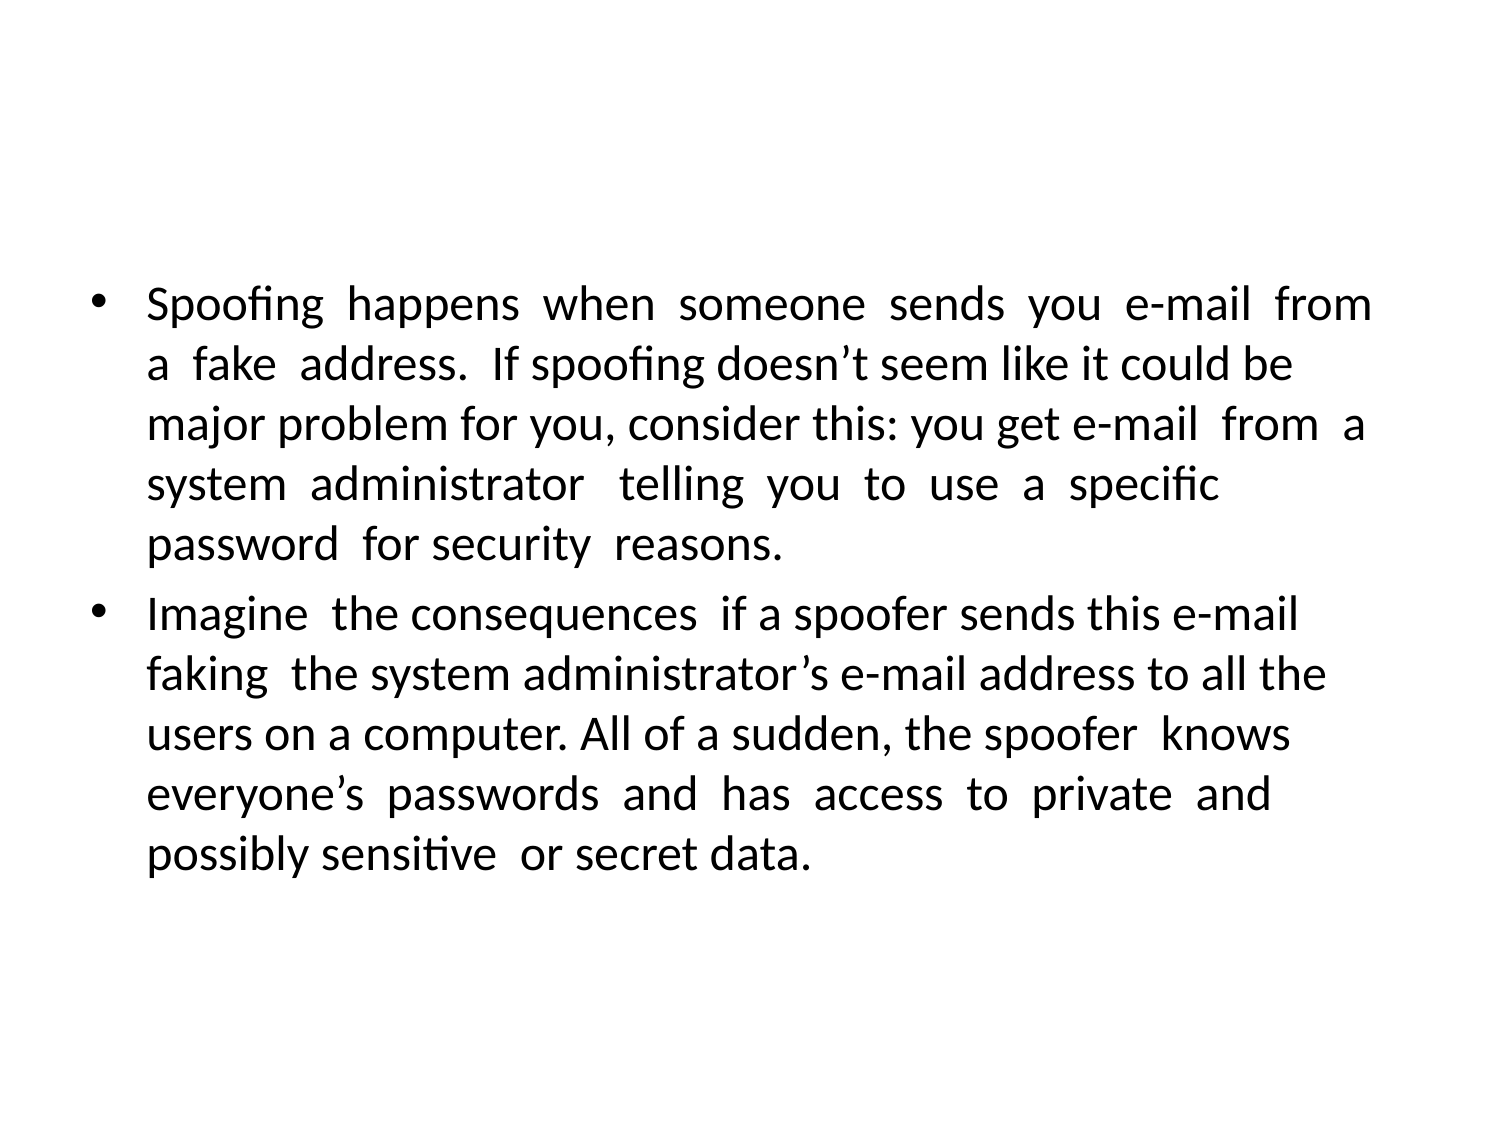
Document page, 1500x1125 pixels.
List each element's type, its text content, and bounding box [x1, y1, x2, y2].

list Spoofing happens when someone sends you e-mail from a fake address. If spoofing doesn’t seem like it could be major problem for you, consider this: you get e-mail from a system administrator telling you to use a specific password for security reasons. Imagine the consequences if a spoofer sends this e-mail faking the system administrator’s e-mail address to all the users on a computer. All of a sudden, the spoofer knows everyone’s passwords and has access to private and possibly sensitive or secret data. [75, 262, 1425, 1005]
